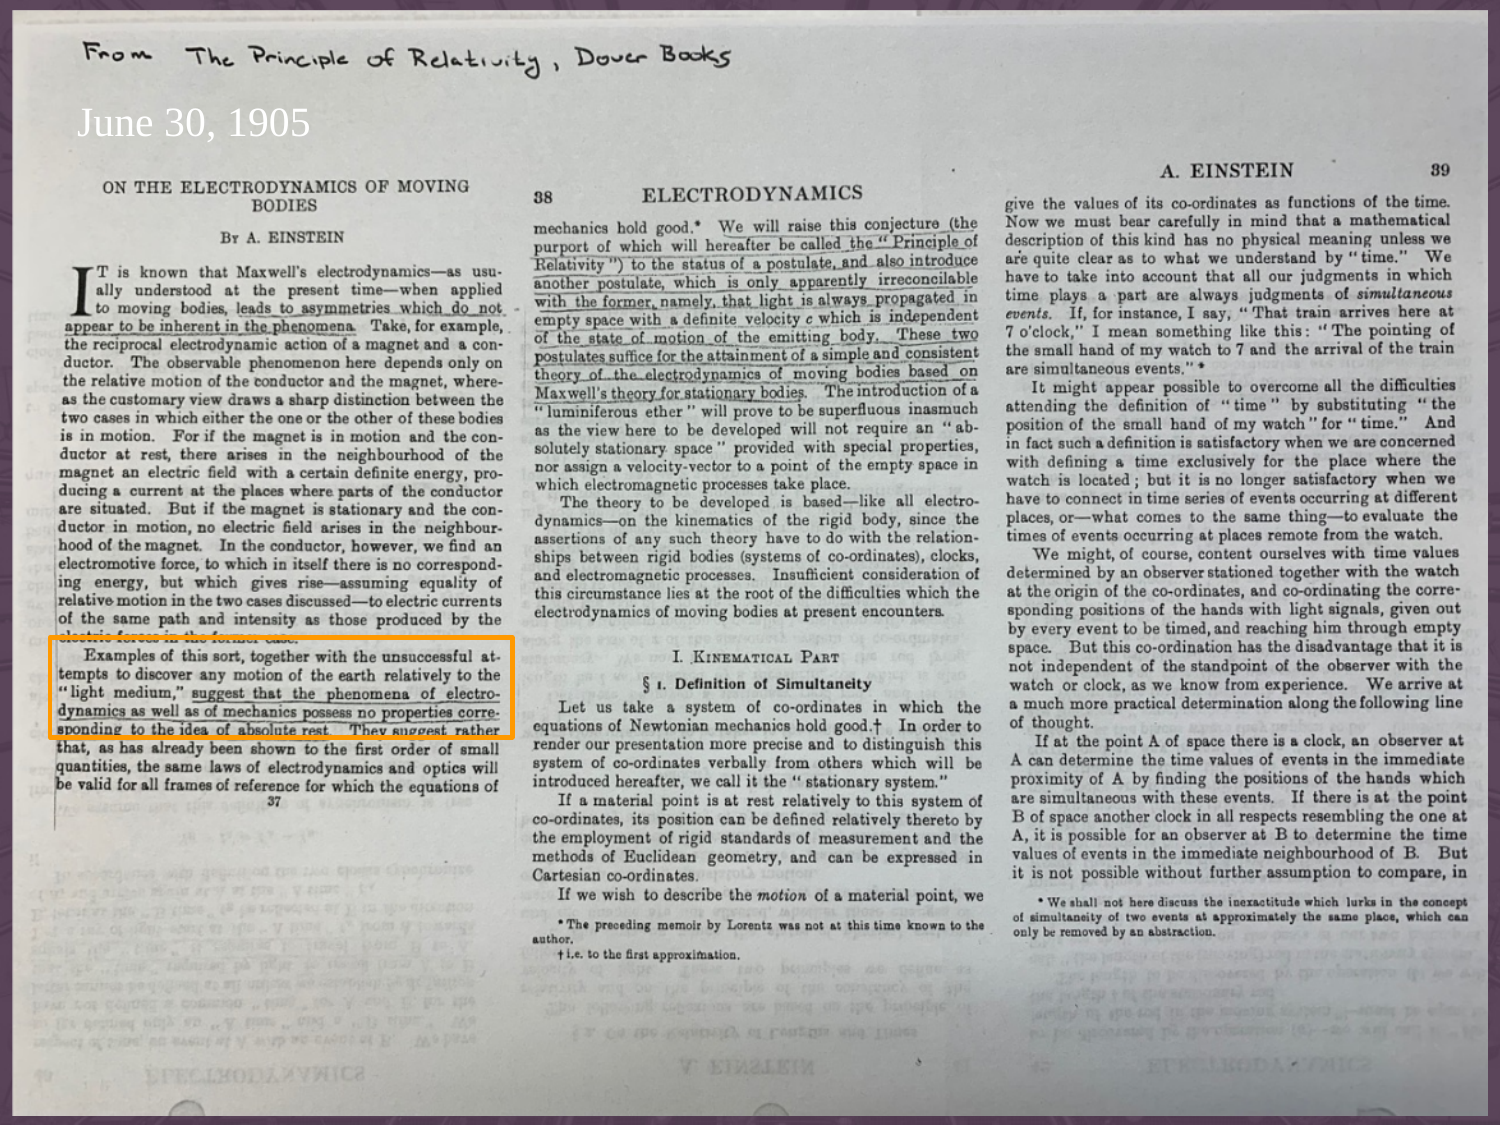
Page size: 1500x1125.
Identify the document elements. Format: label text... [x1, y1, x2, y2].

text_box June 30, 1905 [62, 87, 191, 153]
picture [0, 0, 1500, 1125]
text_box [48, 635, 191, 740]
